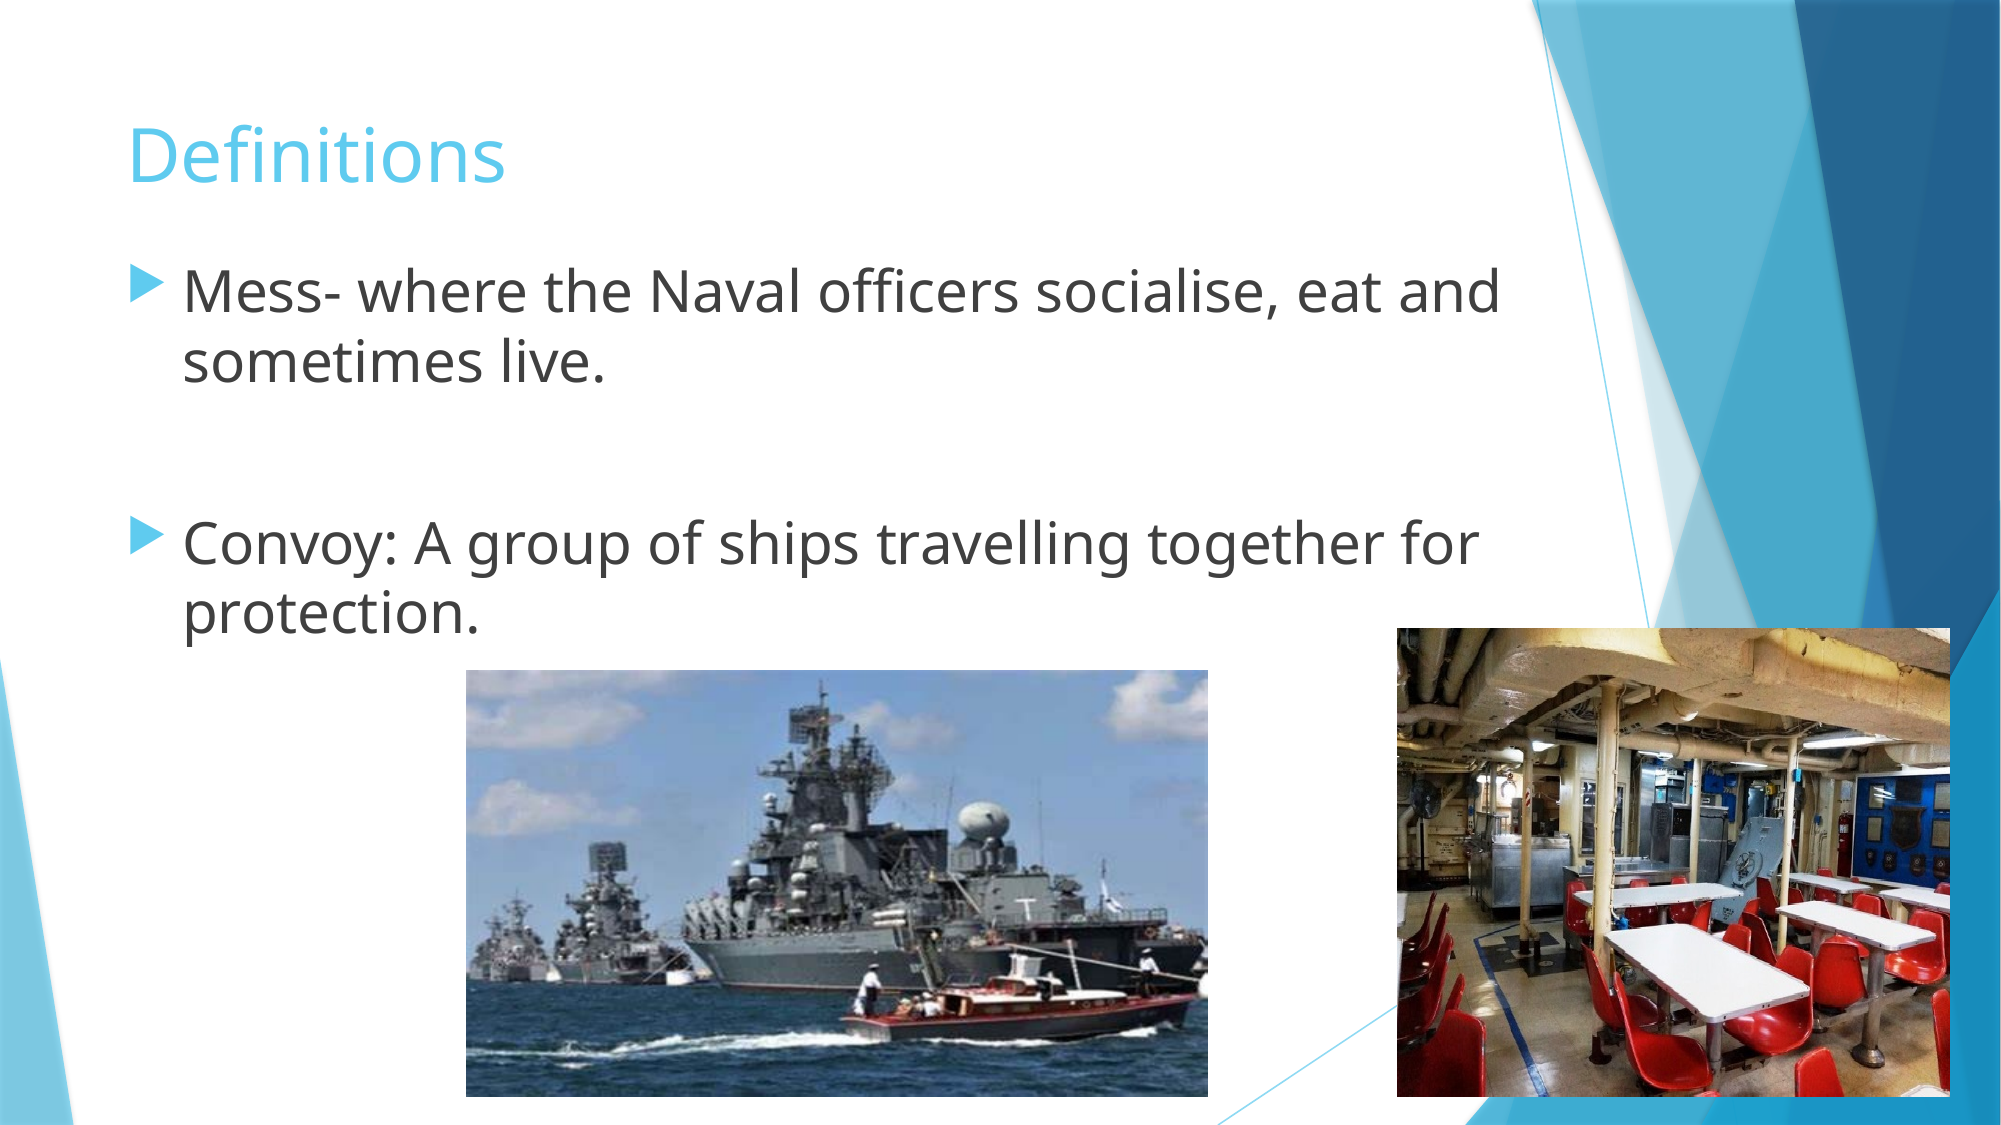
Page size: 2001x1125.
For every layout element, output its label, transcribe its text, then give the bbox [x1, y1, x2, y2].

picture [1396, 627, 1951, 1098]
picture [466, 670, 1208, 1097]
list Mess- where the Naval officers socialise, eat and sometimes live. Convoy: A group of ships travelling together for protection. [111, 247, 1522, 884]
title Definitions [111, 99, 1522, 247]
